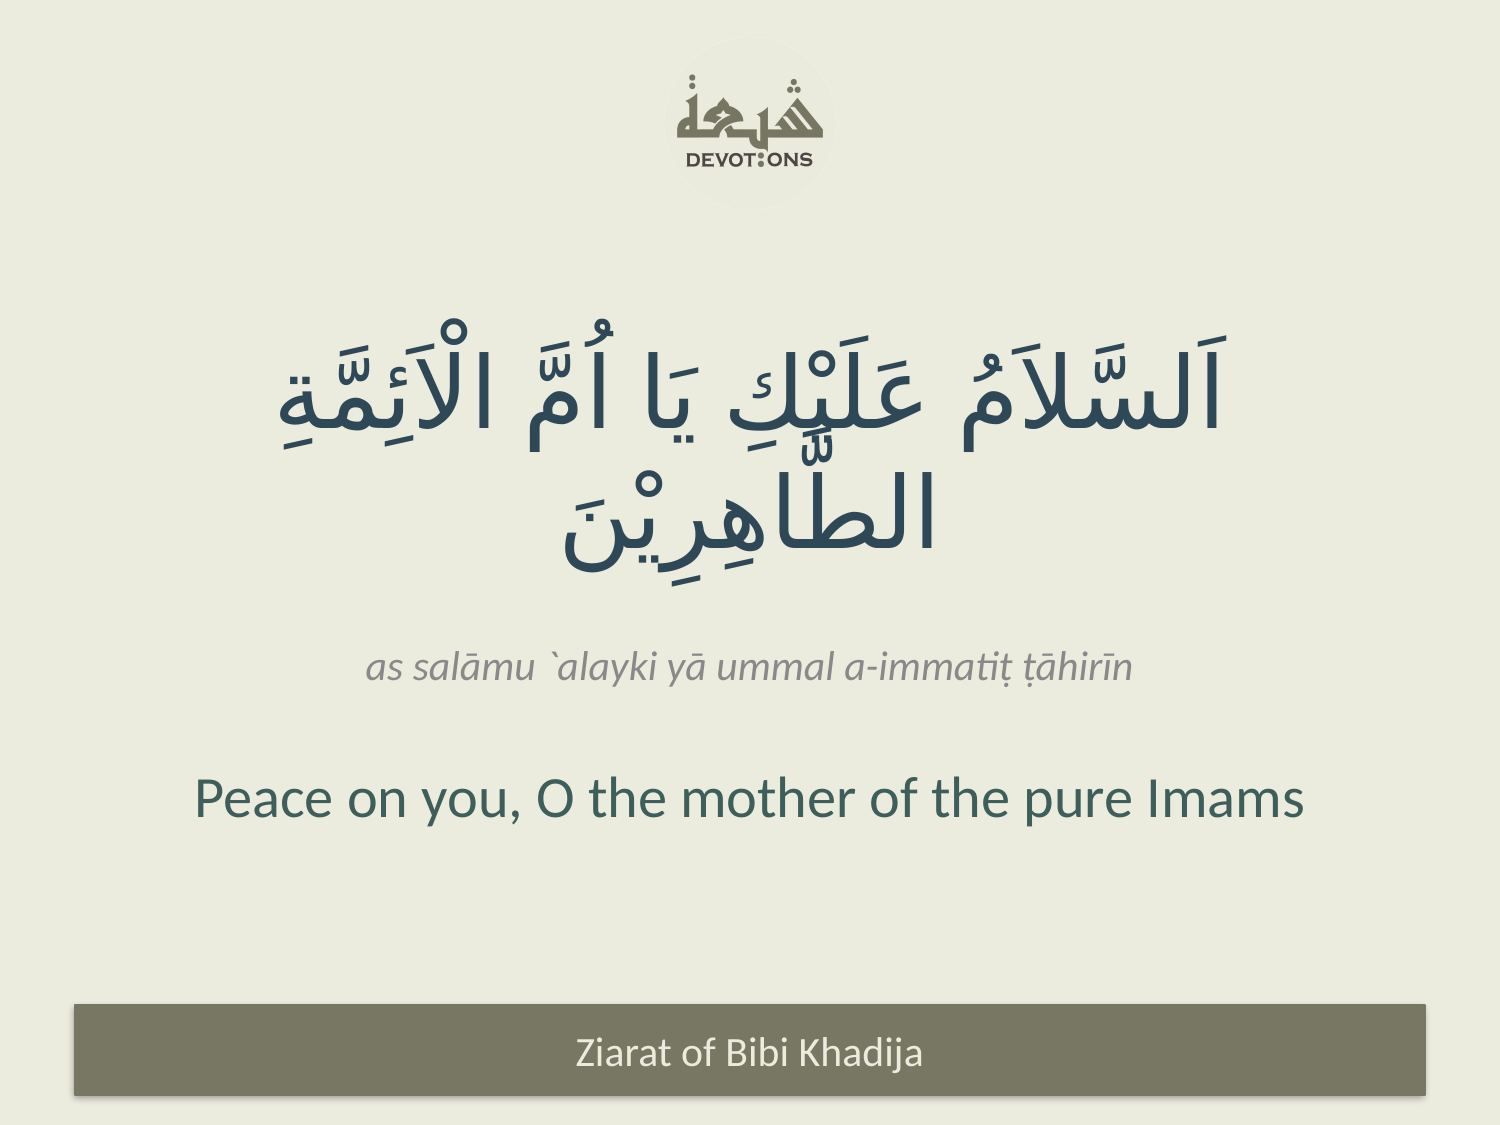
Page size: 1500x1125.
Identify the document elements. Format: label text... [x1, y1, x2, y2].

text_box اَلسَّلاَمُ عَلَيْكِ يَا اُمَّ الْاَئِمَّةِ الطَّاهِرِيْنَ as salāmu `alayki yā ummal a-immatiṭ ṭāhirīn Peace on you, O the mother of the pure Imams [74, 321, 1425, 836]
text_box [74, 1004, 1426, 1096]
text_box Ziarat of Bibi Khadija [560, 1017, 940, 1083]
picture [656, 29, 844, 218]
